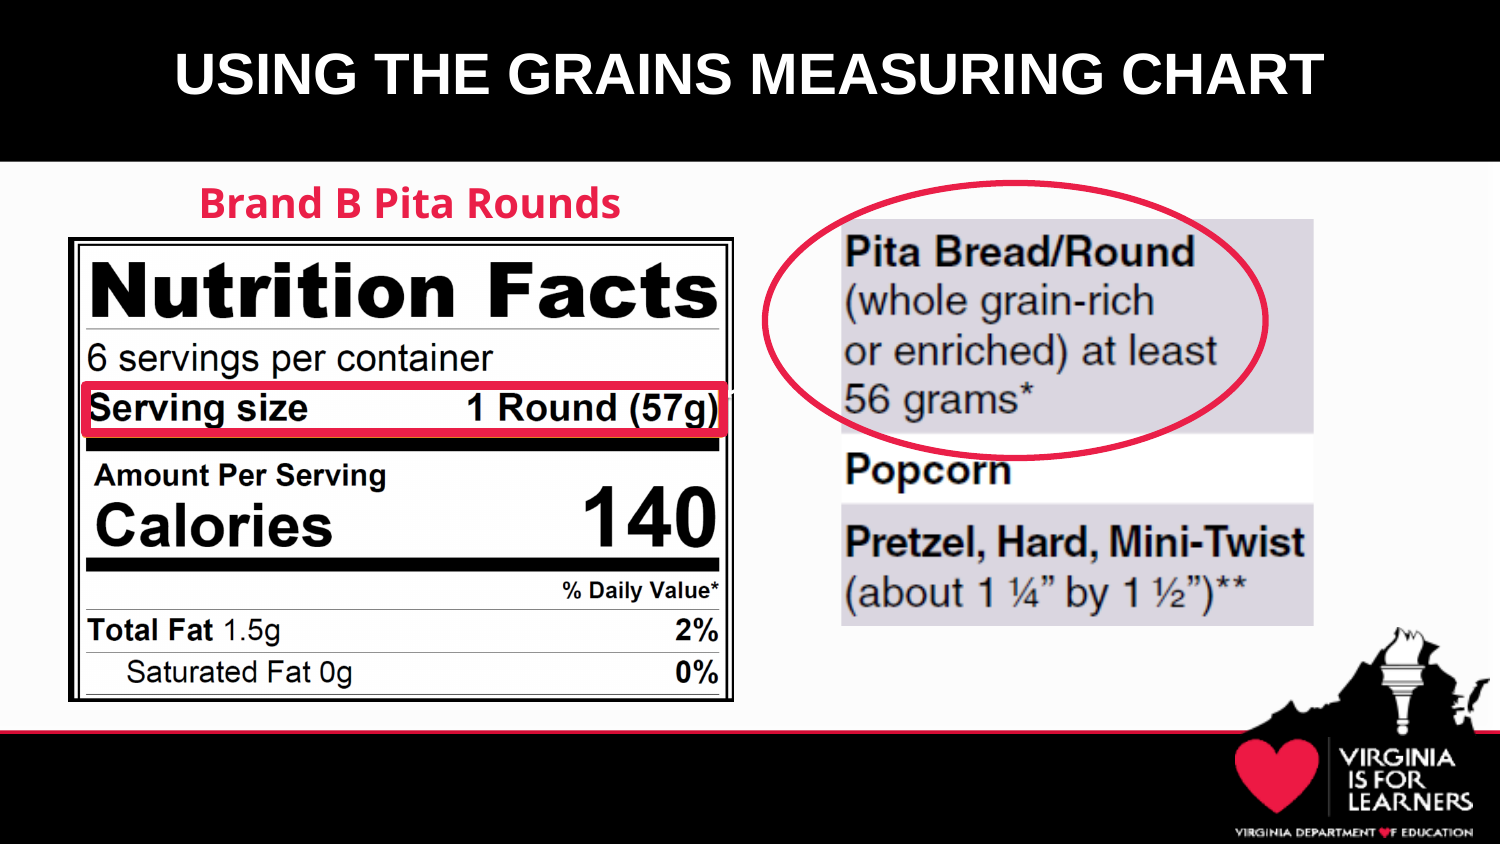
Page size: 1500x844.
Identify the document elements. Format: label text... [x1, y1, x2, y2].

picture [67, 236, 735, 703]
picture [840, 219, 1490, 736]
picture [1235, 737, 1473, 838]
text_box Brand B Pita Rounds [183, 169, 653, 234]
text_box [844, 181, 1187, 219]
title USING THE GRAINS MEASURING CHART [0, 0, 1500, 162]
text_box [763, 221, 840, 420]
